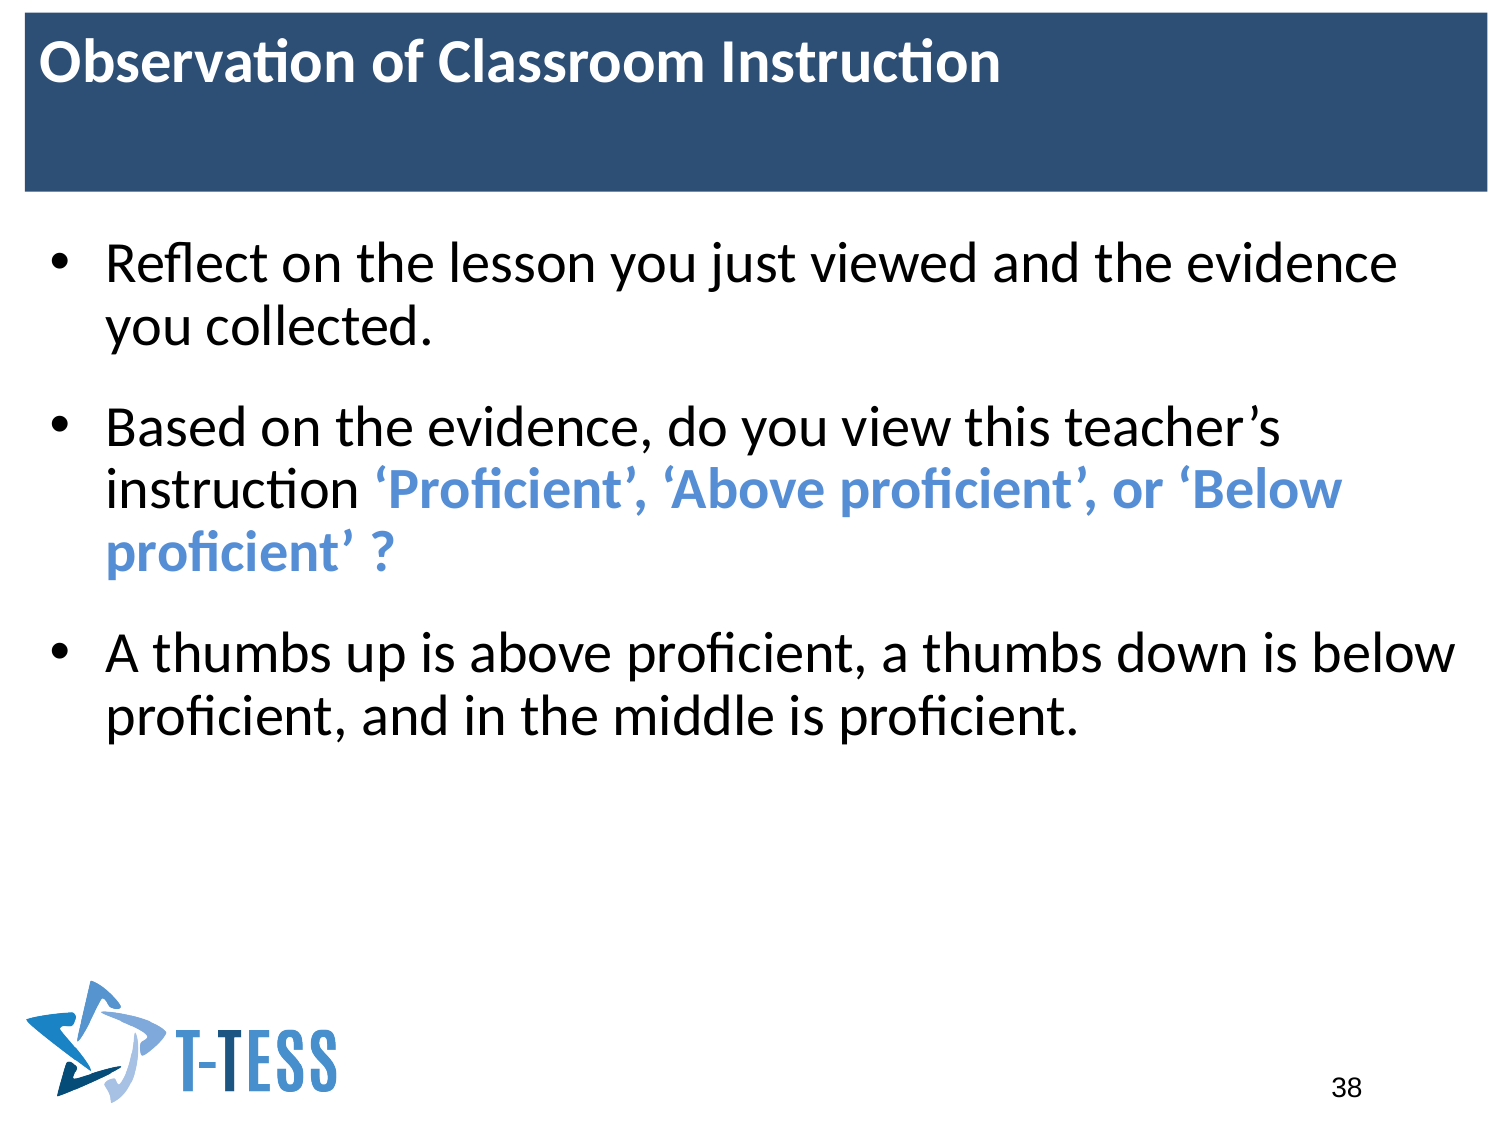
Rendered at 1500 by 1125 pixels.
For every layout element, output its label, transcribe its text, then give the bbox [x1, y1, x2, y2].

text_box Reflect on the lesson you just viewed and the evidence you collected. Based on the evidence, do you view this teacher’s instruction ‘Proficient’, ‘Above proficient’, or ‘Below proficient’ ? A thumbs up is above proficient, a thumbs down is below proficient, and in the middle is proficient. [34, 224, 1476, 957]
picture [19, 969, 357, 1125]
title Observation of Classroom Instruction [24, 12, 1488, 192]
